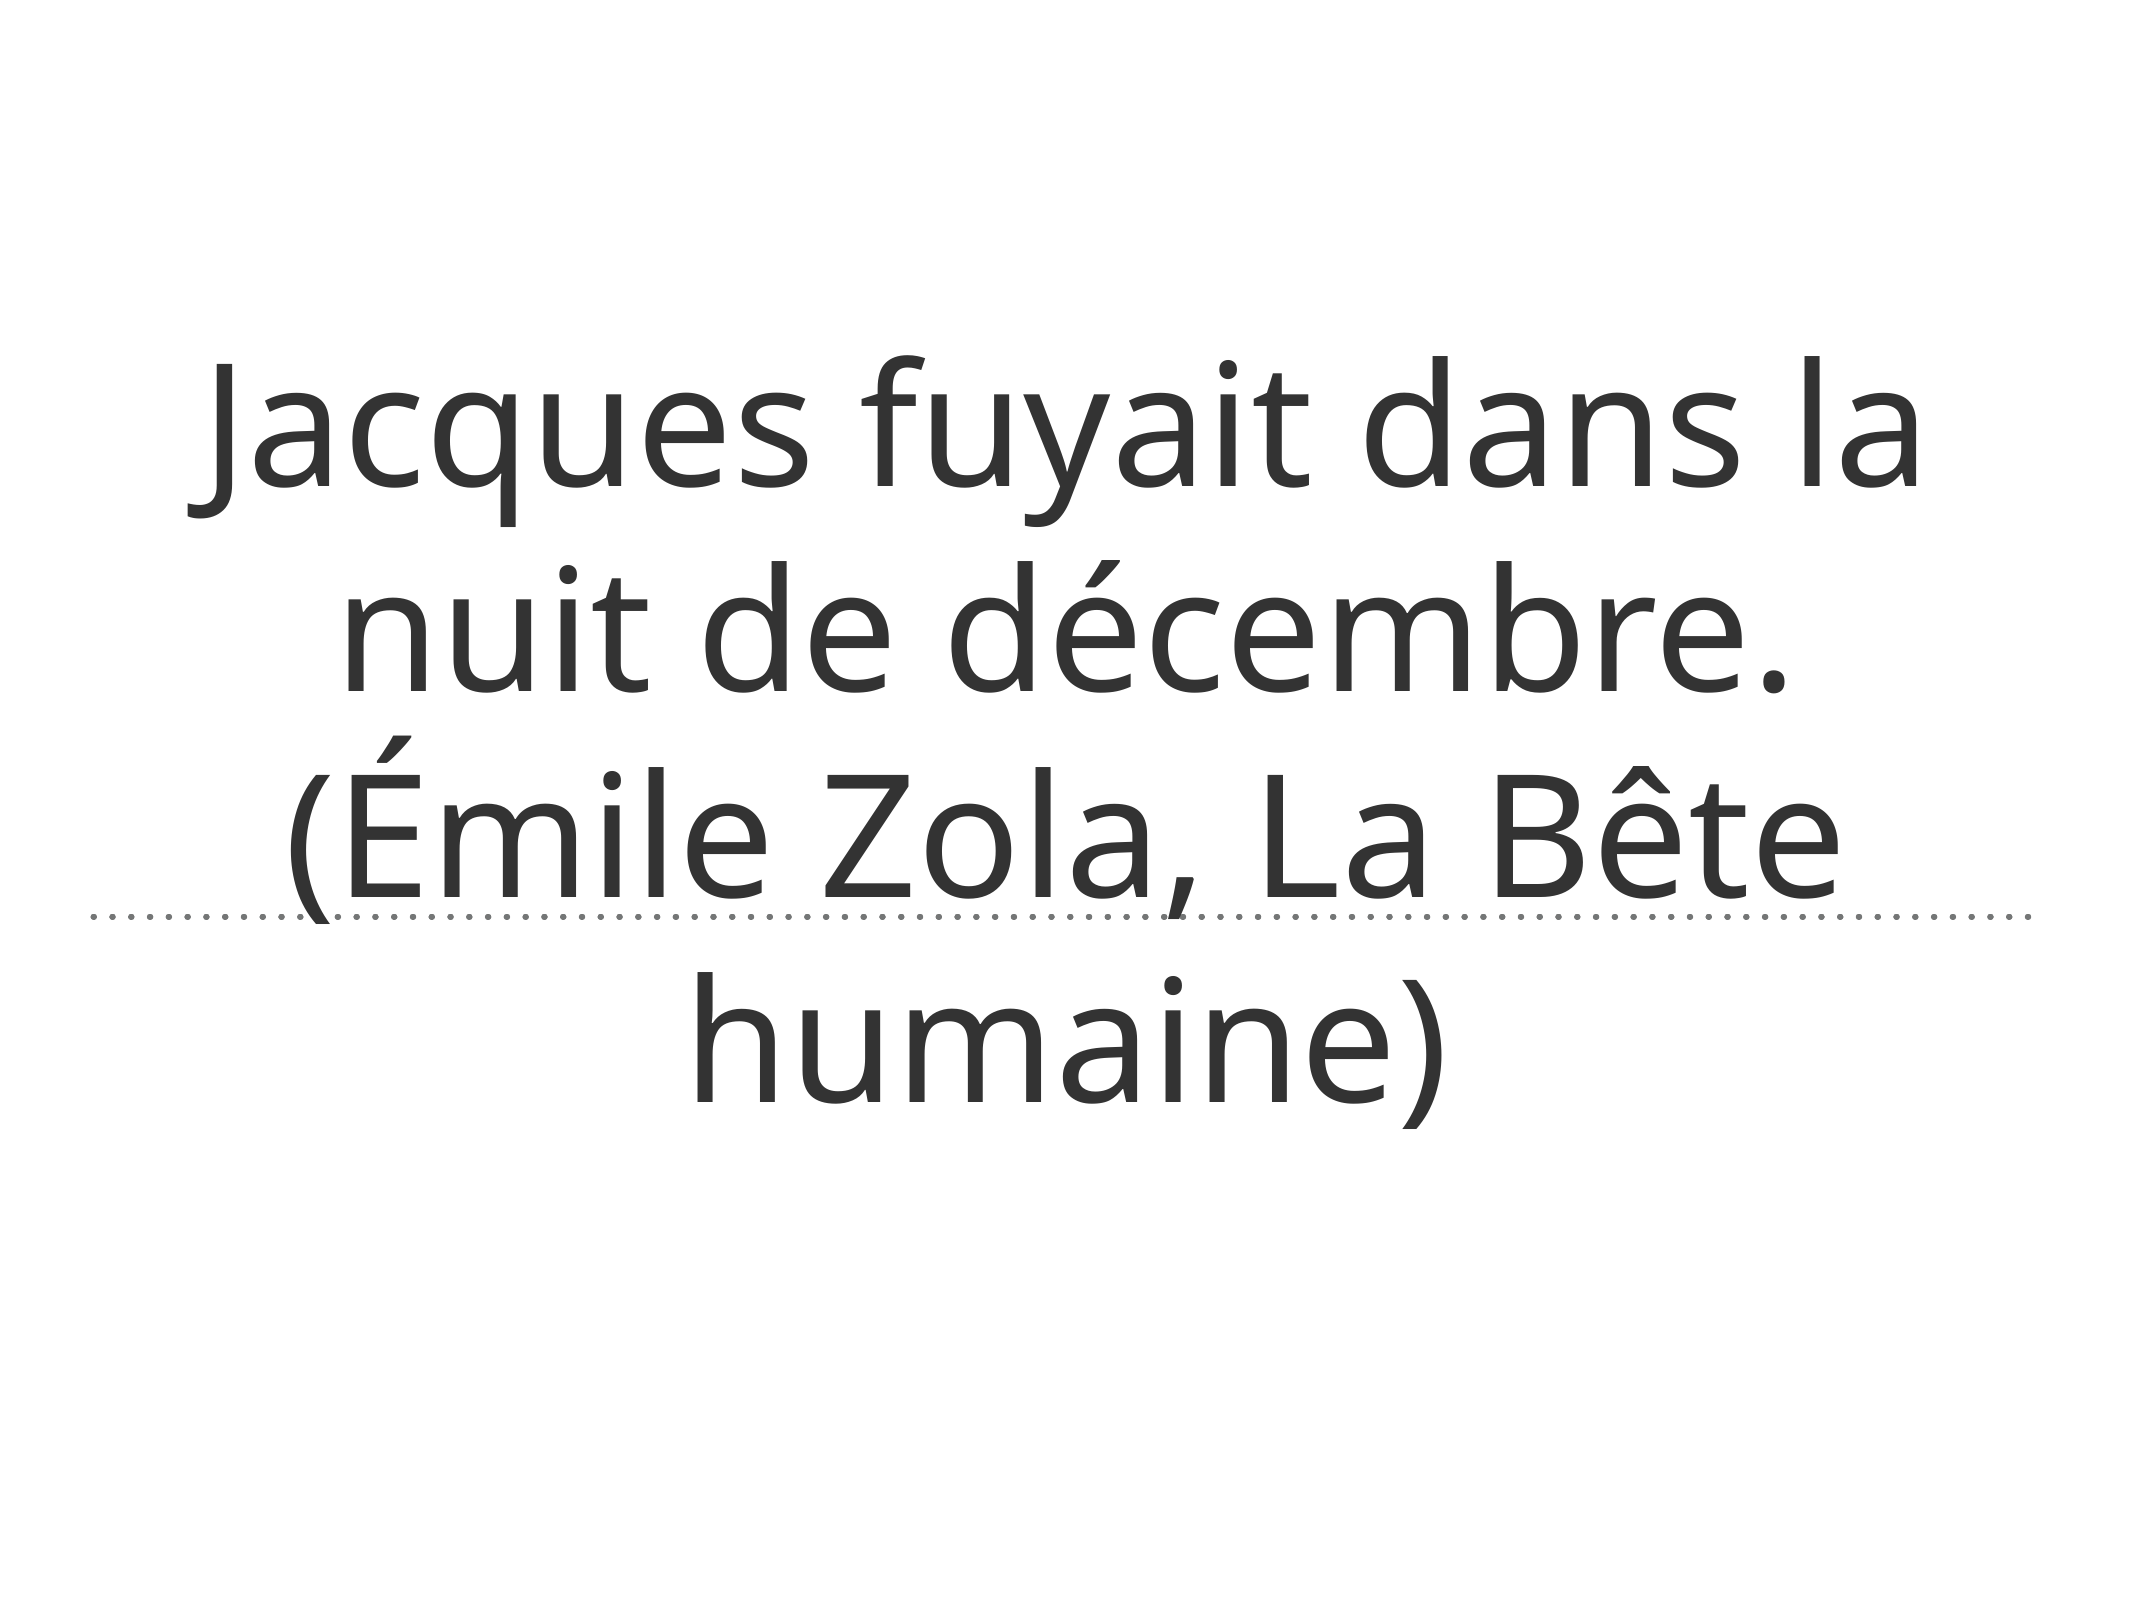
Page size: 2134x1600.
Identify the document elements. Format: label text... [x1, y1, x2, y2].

title Jacques fuyait dans la nuit de décembre. (Émile Zola, La Bête humaine) [93, 294, 2041, 1146]
